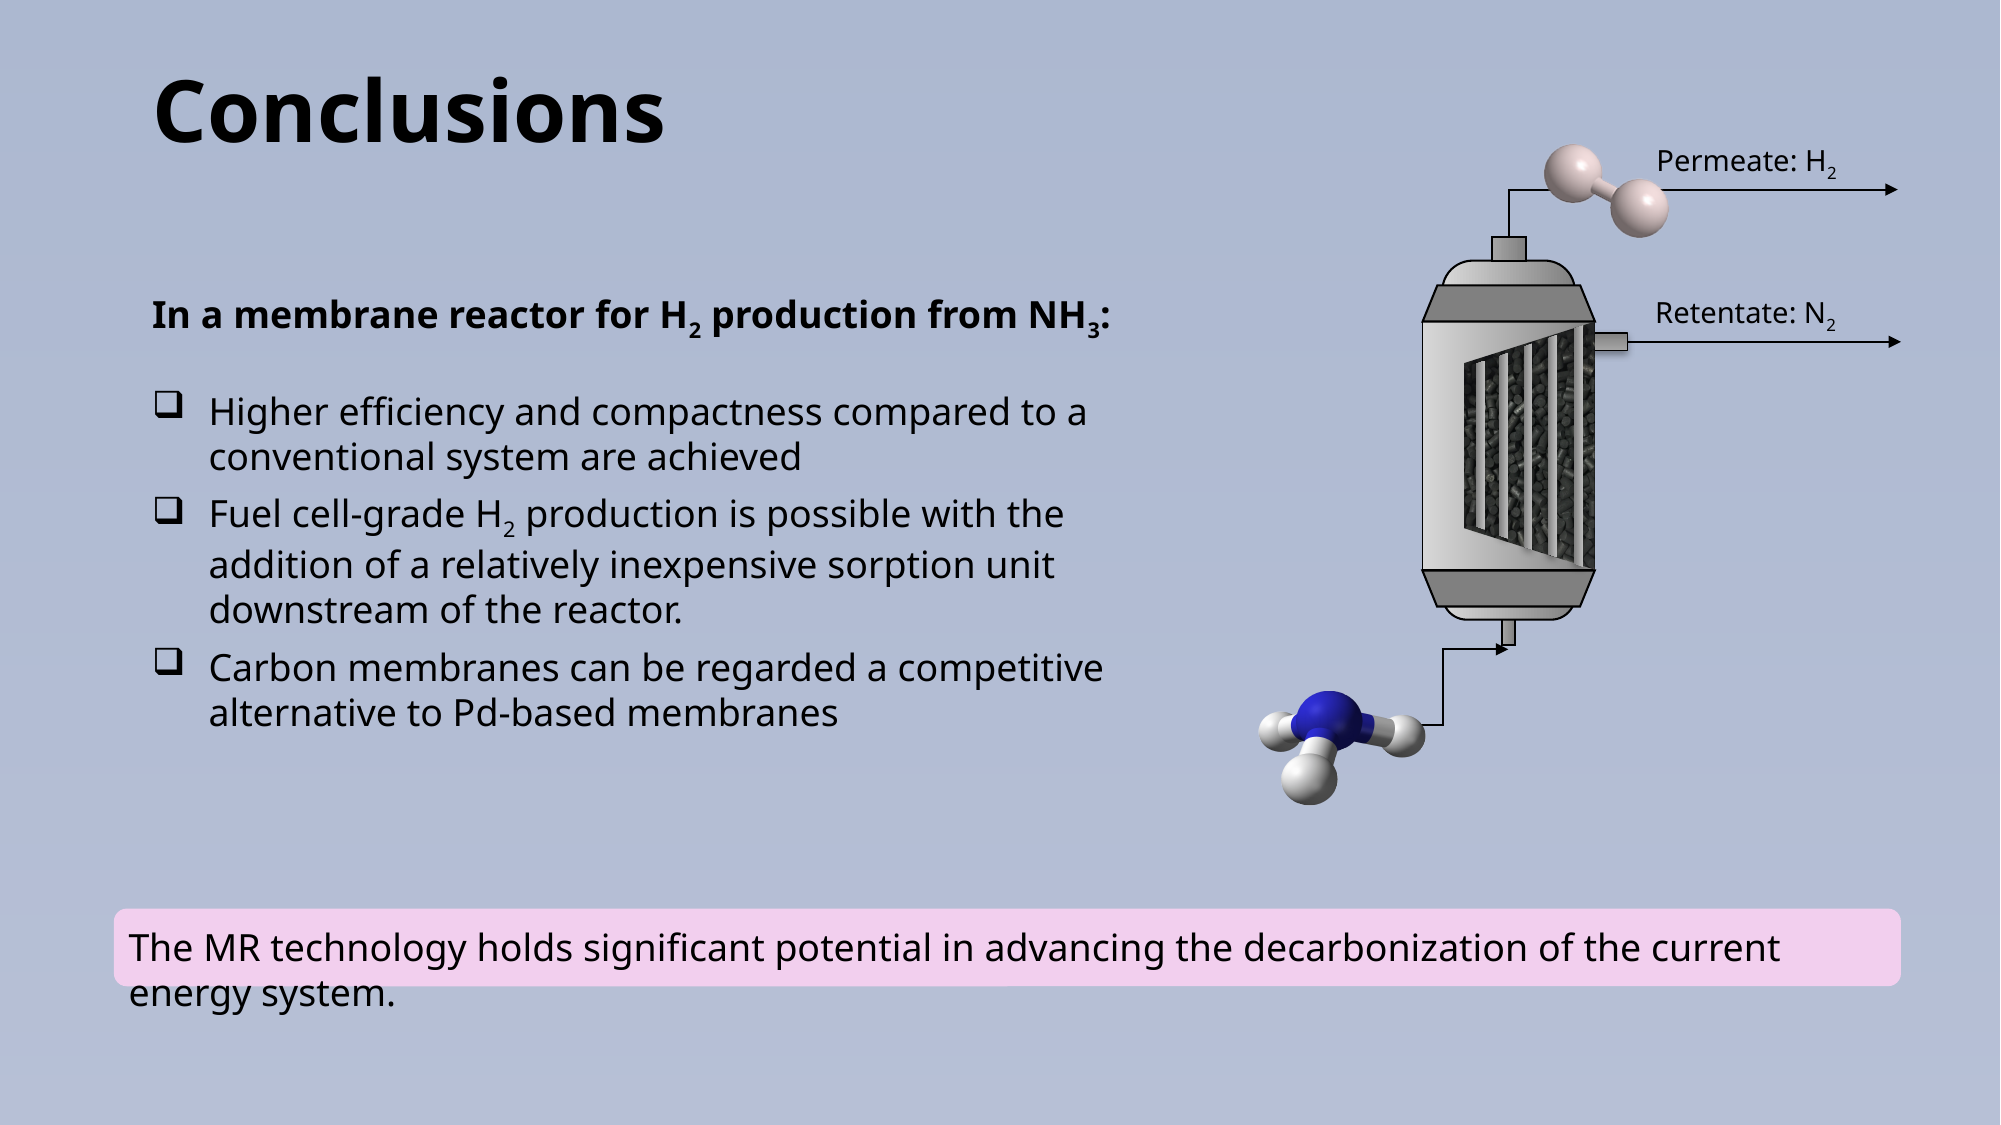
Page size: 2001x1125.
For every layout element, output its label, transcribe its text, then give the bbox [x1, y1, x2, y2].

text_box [1286, 134, 1902, 757]
picture [1249, 682, 1435, 814]
text_box Conclusions [137, 59, 1863, 169]
picture [1452, 89, 1757, 296]
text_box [113, 908, 1902, 987]
text_box In a membrane reactor for H2 production from NH3: Higher efficiency and compactness compared to a conventional system are achieved Fuel cell-grade H2 production is possible with the addition of a relatively inexpensive sorption unit downstream of the reactor. Carbon membranes can be regarded a competitive alternative to Pd-based membranes [137, 284, 1209, 857]
